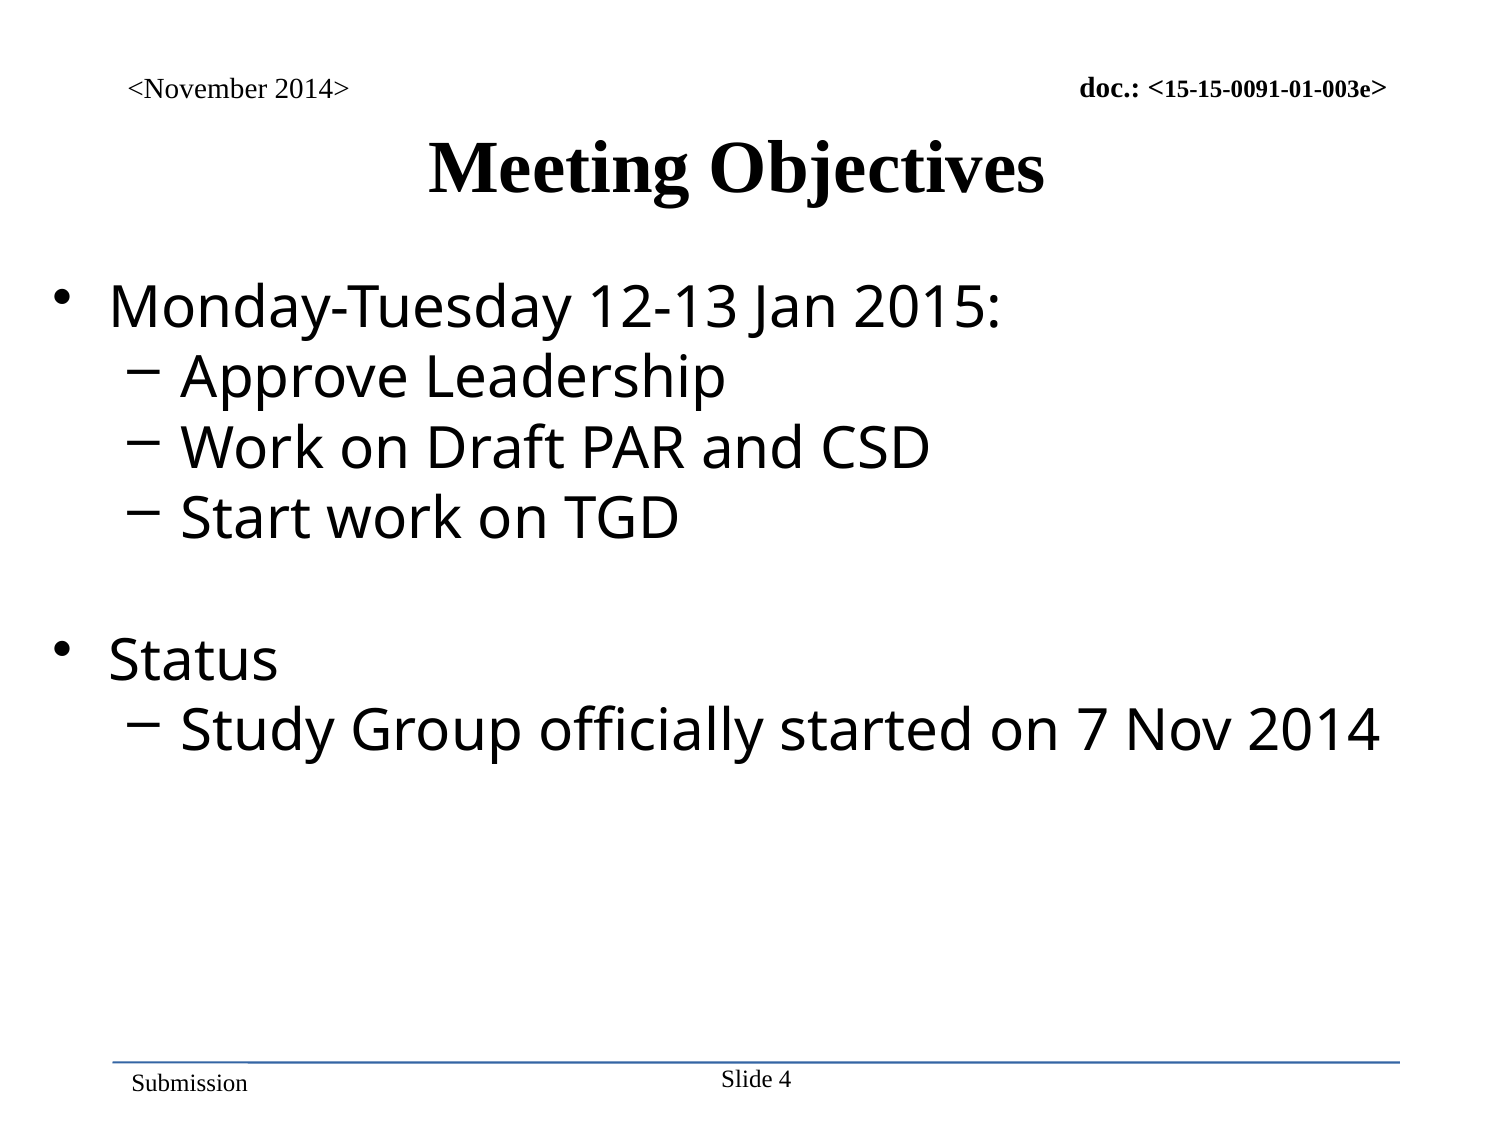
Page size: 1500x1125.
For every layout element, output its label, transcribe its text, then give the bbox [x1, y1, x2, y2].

title Meeting Objectives [99, 99, 1376, 226]
text_box Monday-Tuesday 12-13 Jan 2015: Approve Leadership Work on Draft PAR and CSD Start work on TGD Status Study Group officially started on 7 Nov 2014 [37, 274, 1463, 1038]
text_box Slide 4 [675, 1062, 838, 1093]
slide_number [112, 62, 375, 98]
